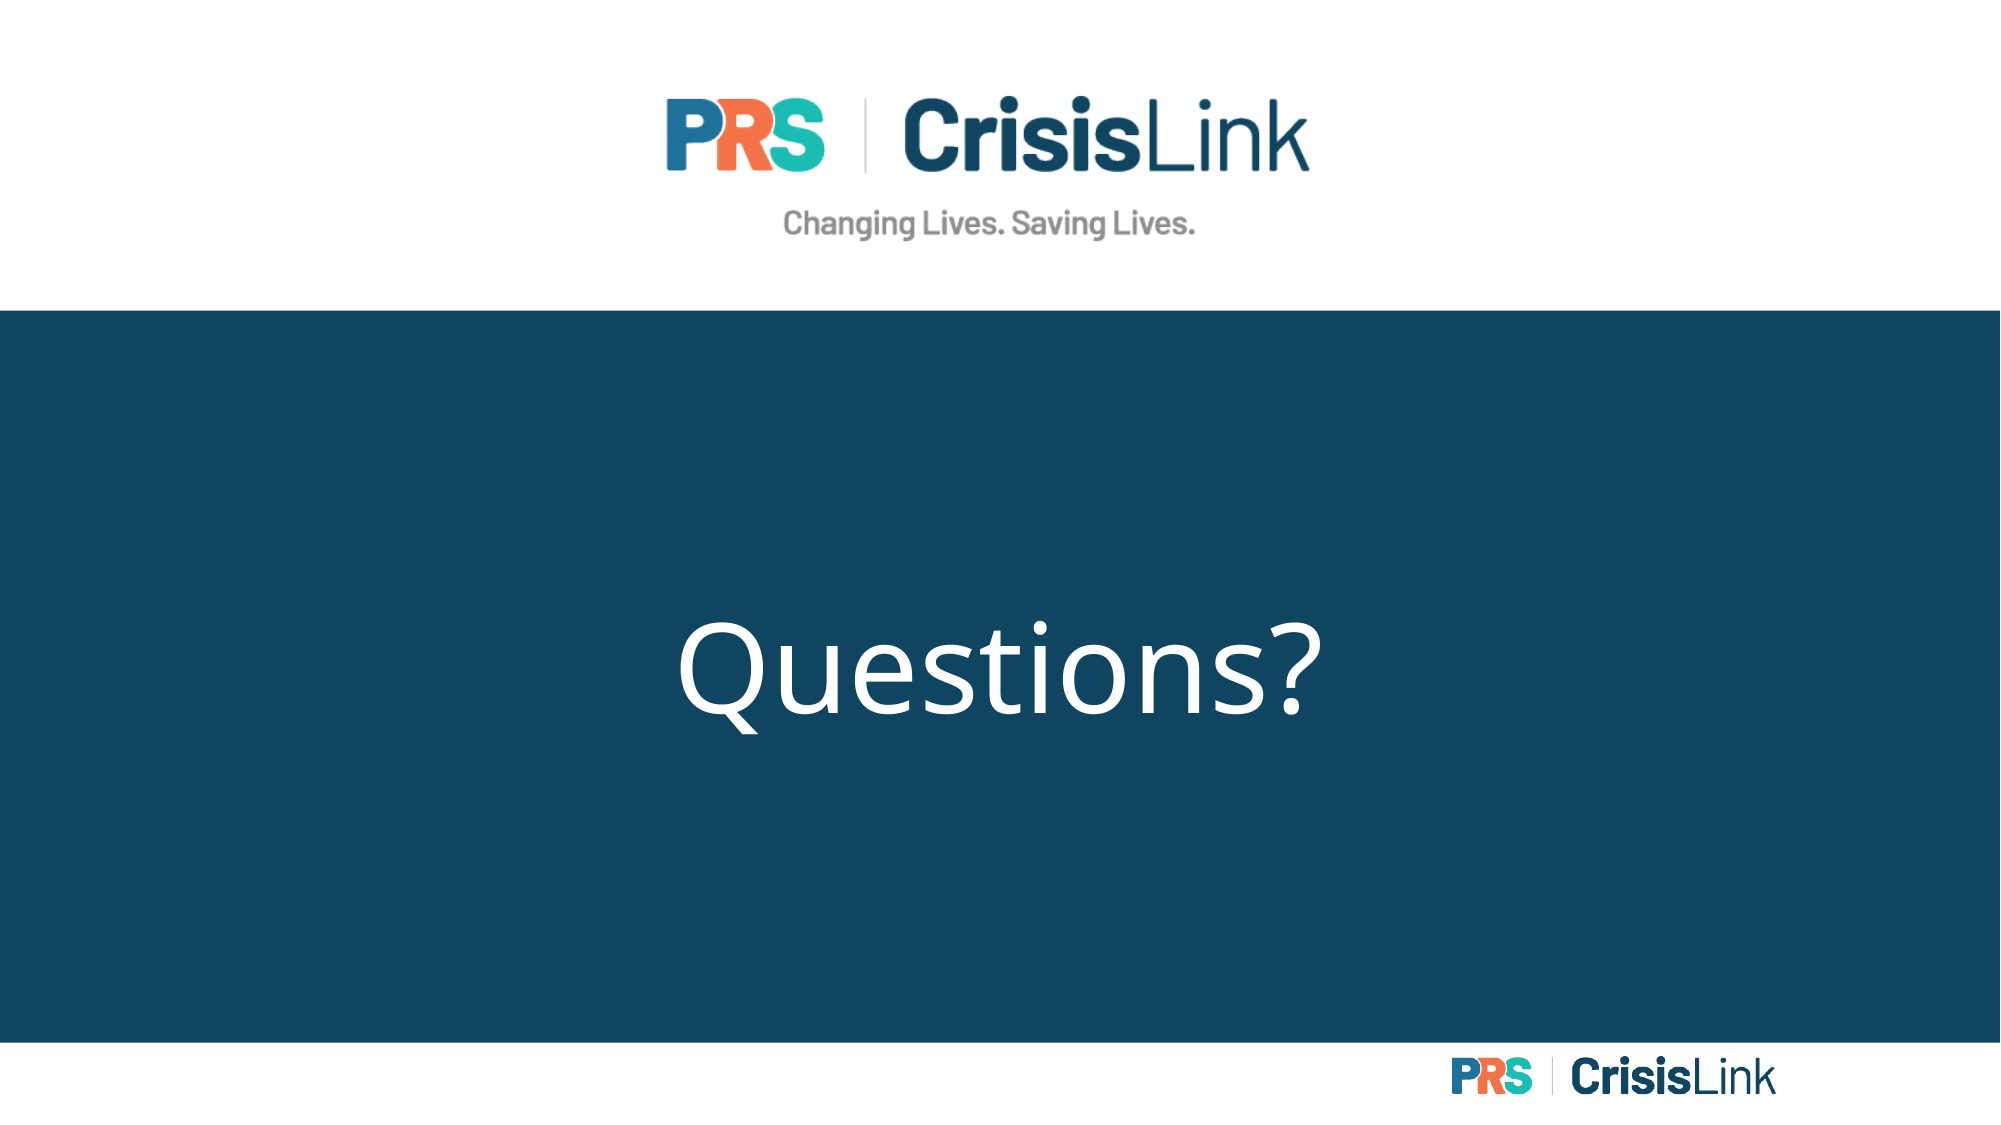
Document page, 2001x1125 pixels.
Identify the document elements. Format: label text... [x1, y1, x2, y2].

picture [587, 0, 1401, 348]
title Questions? [136, 348, 1862, 749]
picture [1412, 1043, 1822, 1125]
